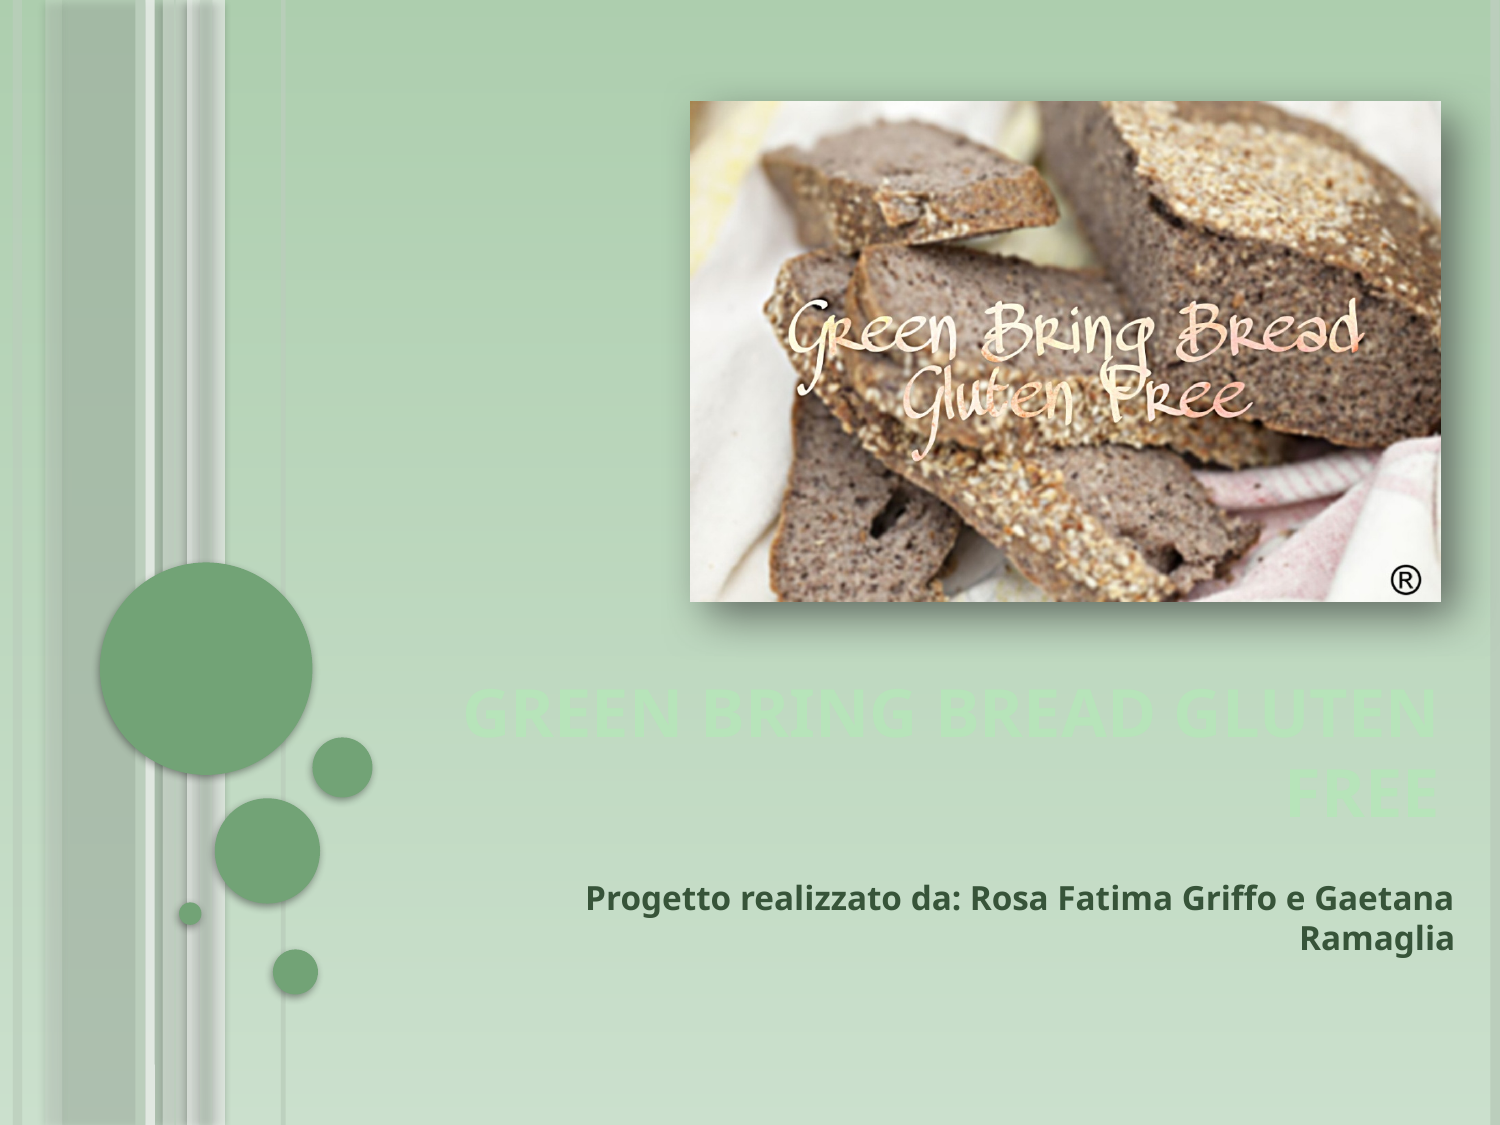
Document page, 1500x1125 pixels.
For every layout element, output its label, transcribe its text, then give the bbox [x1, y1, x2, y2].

picture [690, 101, 1442, 603]
subtitle Progetto realizzato da: Rosa Fatima Griffo e Gaetana Ramaglia [513, 869, 1471, 1095]
title GREEN BRING BREAD GLUTEN FREE [442, 527, 1456, 838]
